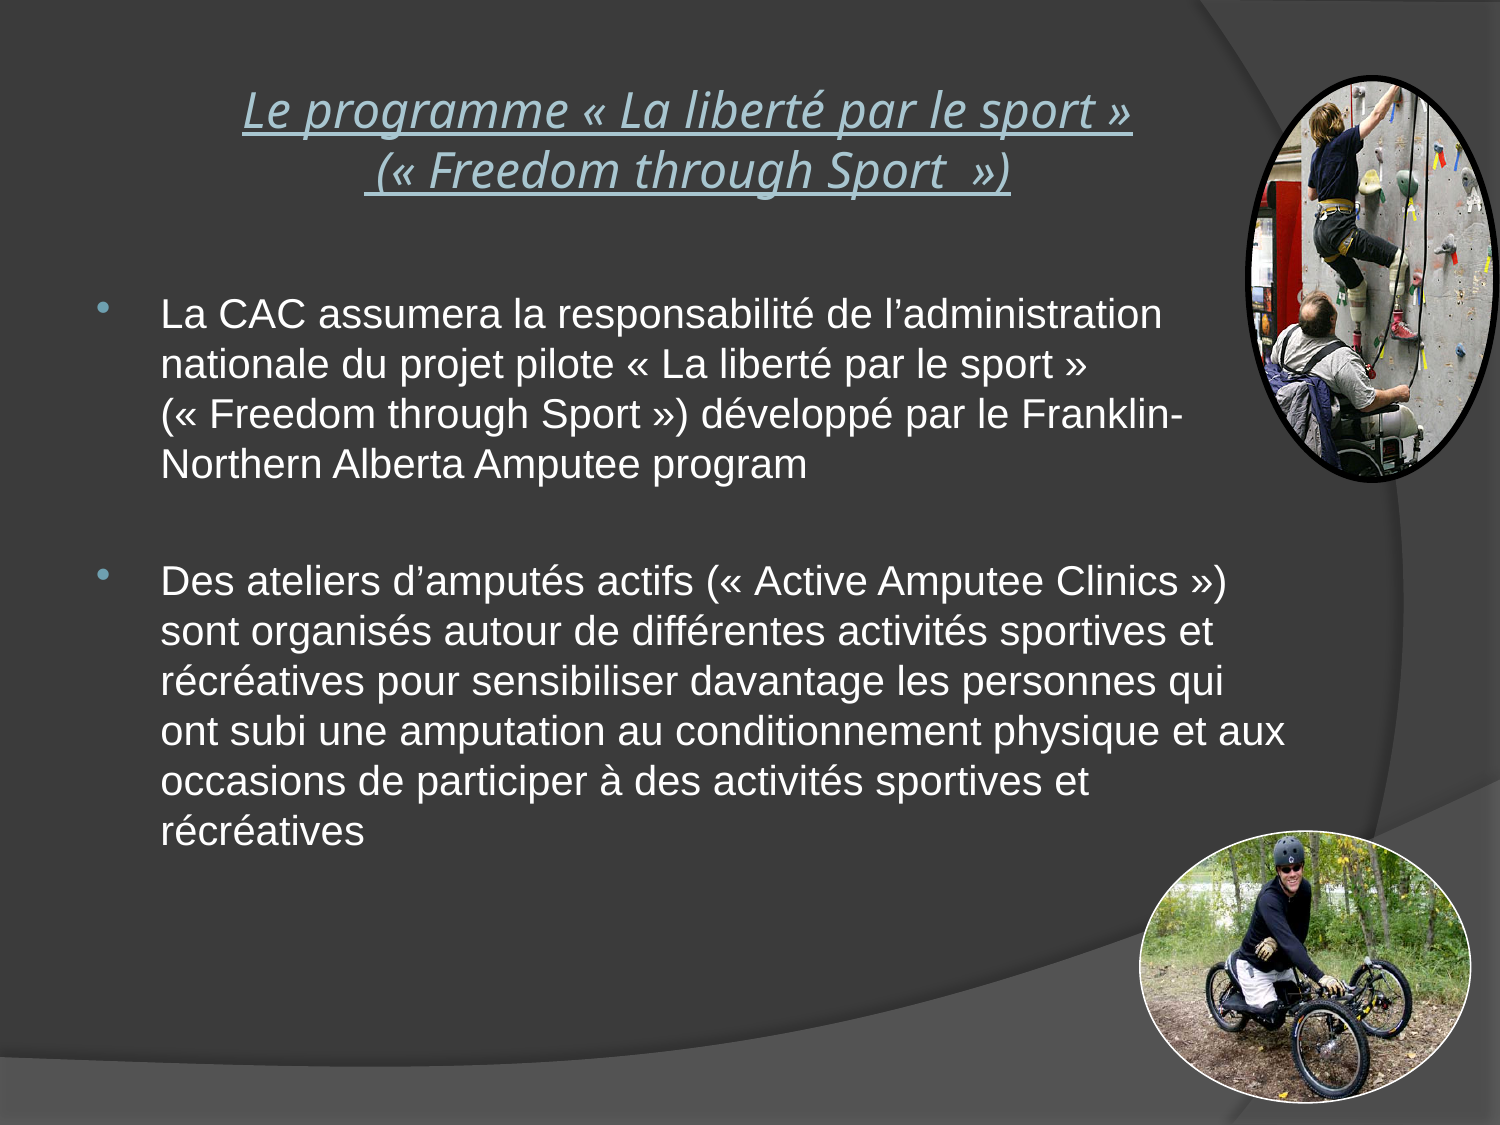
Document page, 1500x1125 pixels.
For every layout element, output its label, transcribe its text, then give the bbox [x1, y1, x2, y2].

picture [1139, 830, 1471, 1104]
title Le programme « La liberté par le sport » (« Freedom through Sport ») [75, 45, 1300, 233]
picture [1247, 77, 1497, 481]
list La CAC assumera la responsabilité de l’administration nationale du projet pilote « La liberté par le sport » (« Freedom through Sport ») développé par le Franklin-Northern Alberta Amputee program Des ateliers d’amputés actifs (« Active Amputee Clinics ») sont organisés autour de différentes activités sportives et récréatives pour sensibiliser davantage les personnes qui ont subi une amputation au conditionnement physique et aux occasions de participer à des activités sportives et récréatives [76, 278, 1302, 1022]
